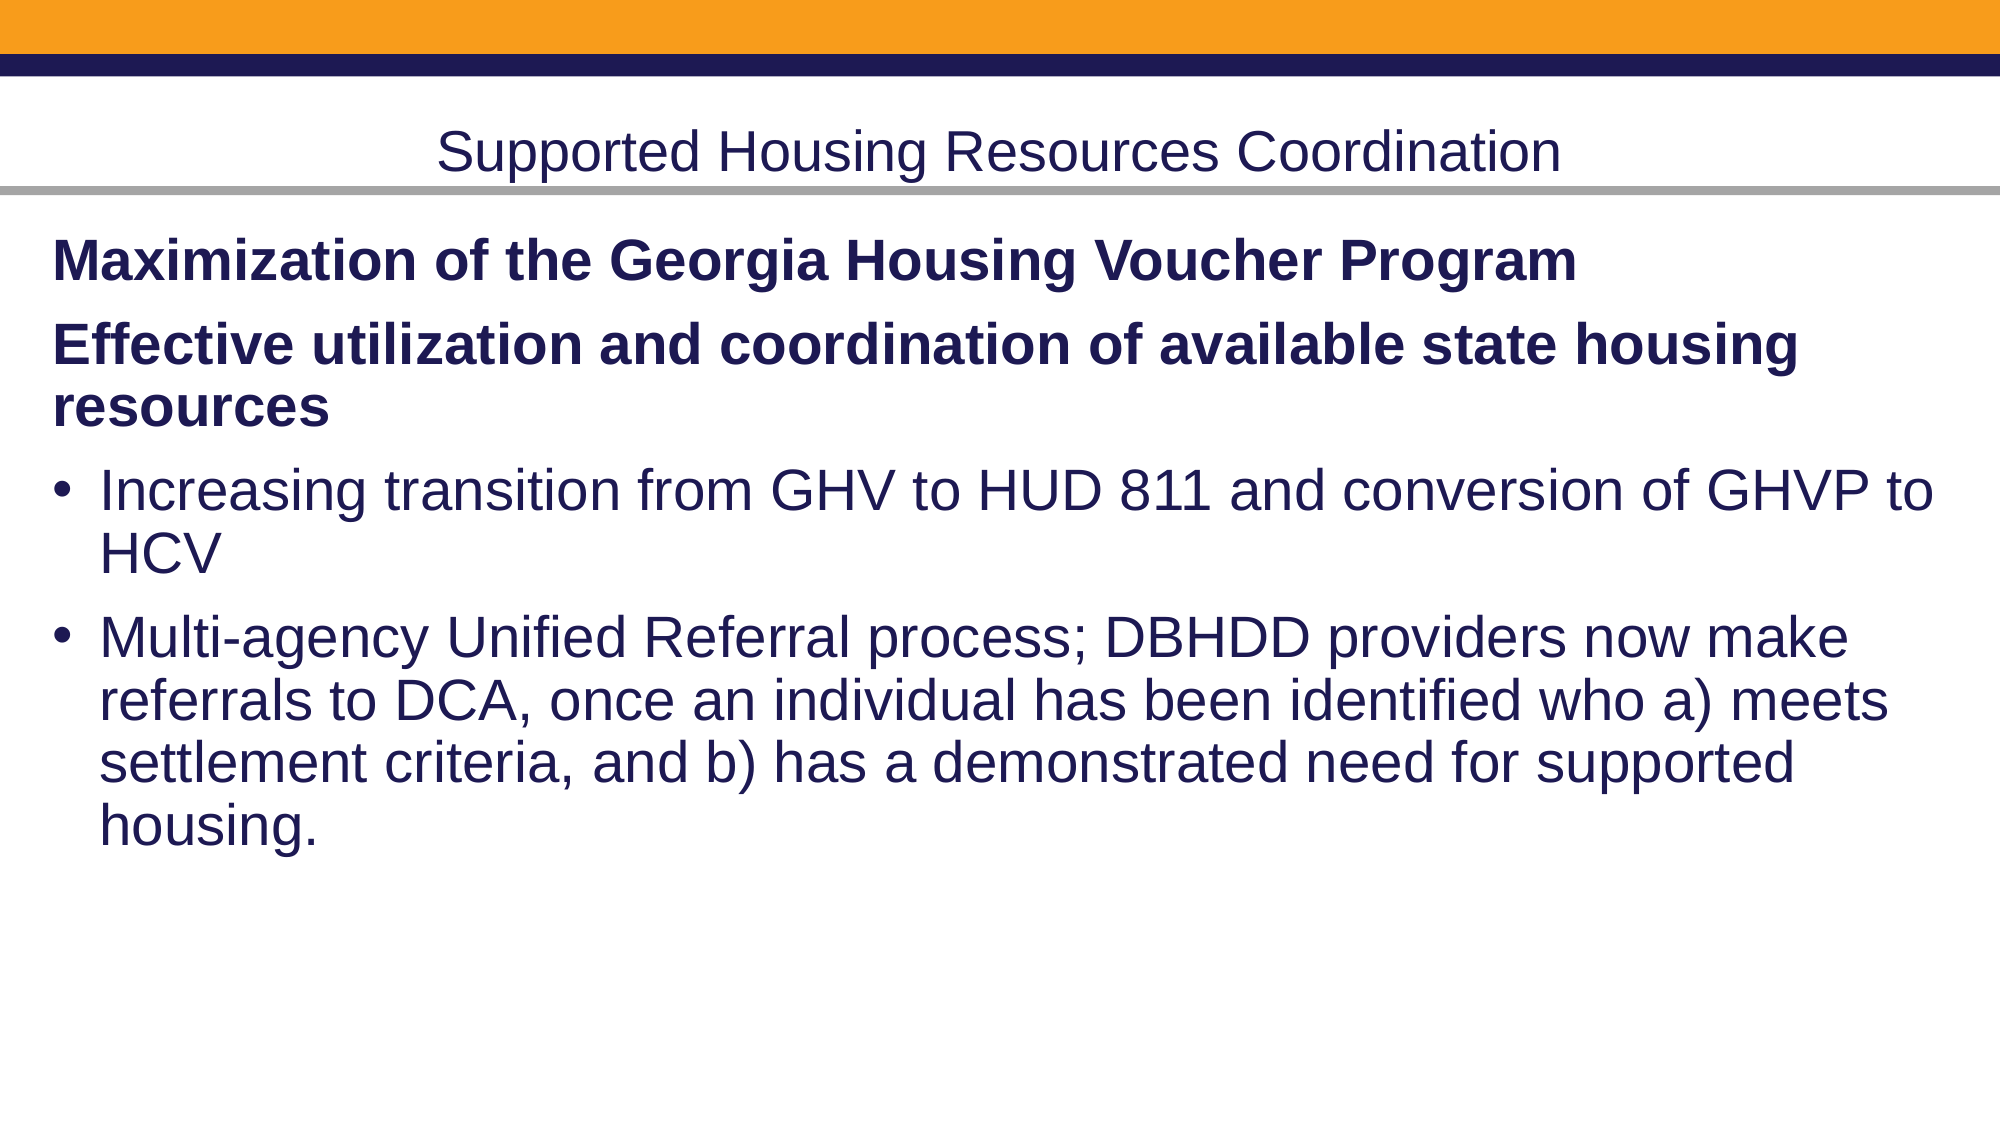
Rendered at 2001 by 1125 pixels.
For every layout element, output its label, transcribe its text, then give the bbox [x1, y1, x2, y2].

title Supported Housing Resources Coordination [137, 51, 1863, 222]
list Maximization of the Georgia Housing Voucher Program Effective utilization and coordination of available state housing resources Increasing transition from GHV to HUD 811 and conversion of GHVP to HCV Multi-agency Unified Referral process; DBHDD providers now make referrals to DCA, once an individual has been identified who a) meets settlement criteria, and b) has a demonstrated need for supported housing. [37, 222, 1976, 1125]
